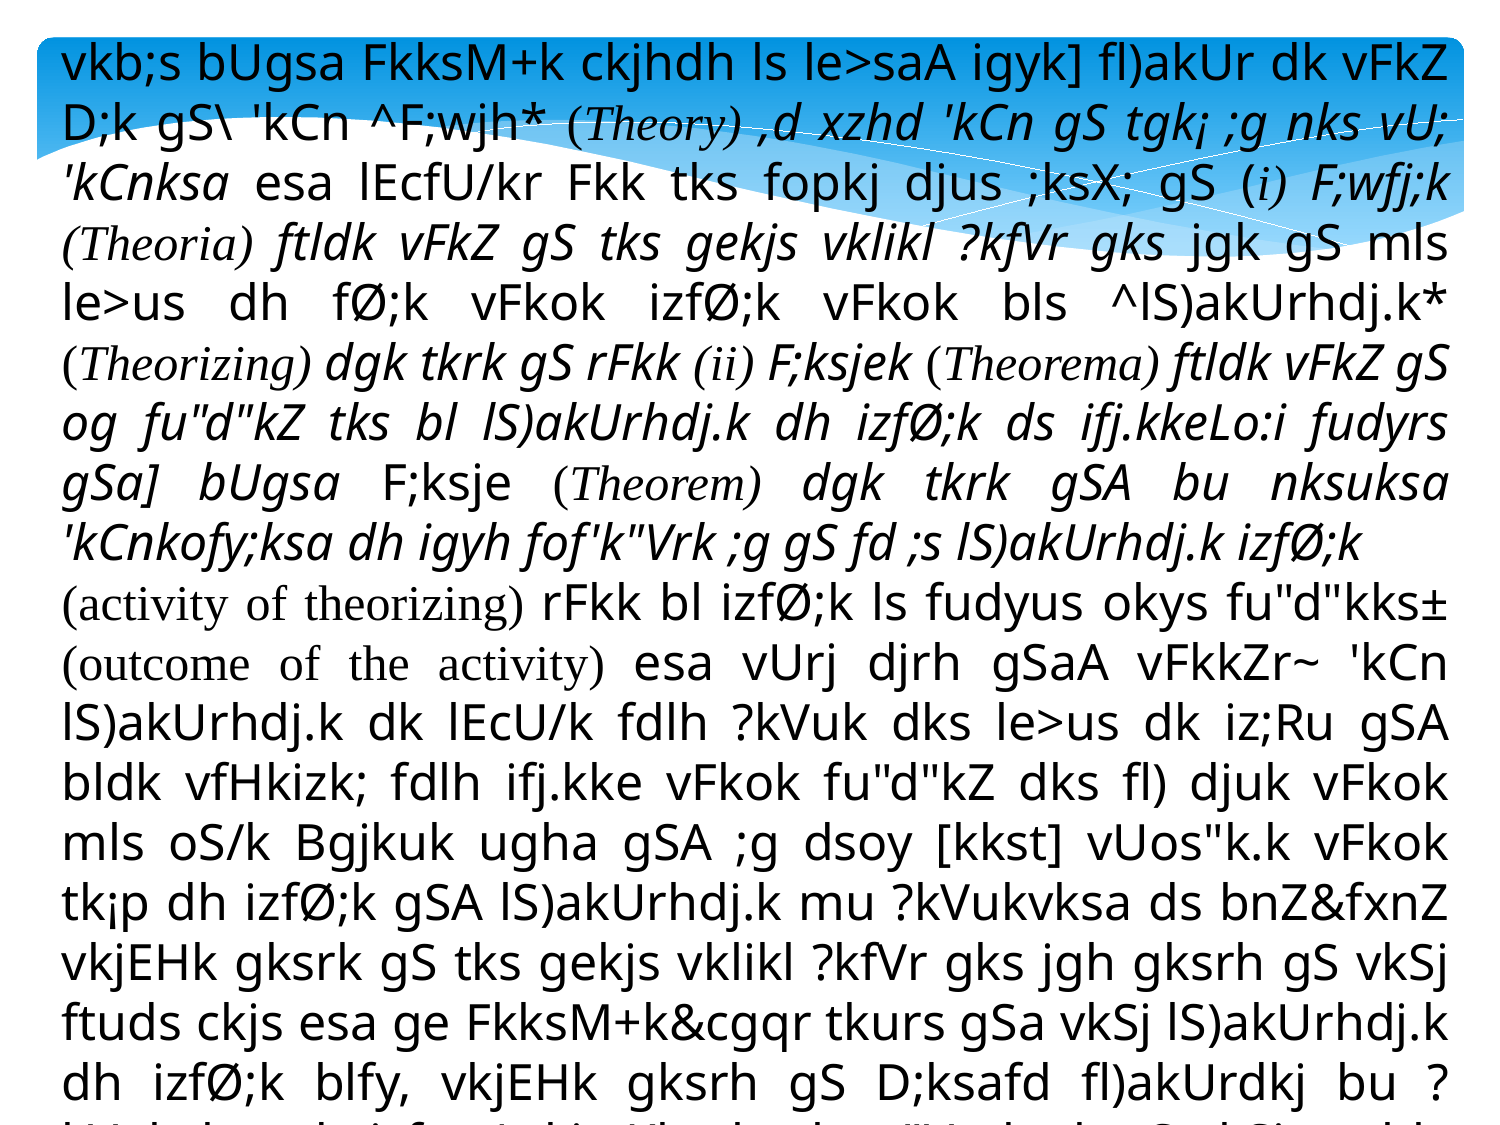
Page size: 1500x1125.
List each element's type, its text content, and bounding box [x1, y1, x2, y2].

text_box vkb;s bUgsa FkksM+k ckjhdh ls le>saA igyk] fl)akUr dk vFkZ D;k gS\ 'kCn ^F;wjh* (Theory) ,d xzhd 'kCn gS tgk¡ ;g nks vU; 'kCnksa esa lEcfU/kr Fkk tks fopkj djus ;ksX; gS (i) F;wfj;k (Theoria) ftldk vFkZ gS tks gekjs vklikl ?kfVr gks jgk gS mls le>us dh fØ;k vFkok izfØ;k vFkok bls ^lS)akUrhdj.k* (Theorizing) dgk tkrk gS rFkk (ii) F;ksjek (Theorema) ftldk vFkZ gS og fu"d"kZ tks bl lS)akUrhdj.k dh izfØ;k ds ifj.kkeLo:i fudyrs gSa] bUgsa F;ksje (Theorem) dgk tkrk gSA bu nksuksa 'kCnkofy;ksa dh igyh fof'k"Vrk ;g gS fd ;s lS)akUrhdj.k izfØ;k (activity of theorizing) rFkk bl izfØ;k ls fudyus okys fu"d"kks± (outcome of the activity) esa vUrj djrh gSaA vFkkZr~ 'kCn lS)akUrhdj.k dk lEcU/k fdlh ?kVuk dks le>us dk iz;Ru gSA bldk vfHkizk; fdlh ifj.kke vFkok fu"d"kZ dks fl) djuk vFkok mls oS/k Bgjkuk ugha gSA ;g dsoy [kkst] vUos"k.k vFkok tk¡p dh izfØ;k gSA lS)akUrhdj.k mu ?kVukvksa ds bnZ&fxnZ vkjEHk gksrk gS tks gekjs vklikl ?kfVr gks jgh gksrh gS vkSj ftuds ckjs esa ge FkksM+k&cgqr tkurs gSa vkSj lS)akUrhdj.k dh izfØ;k blfy, vkjEHk gksrh gS D;ksafd fl)akUrdkj bu ?kVukvksa ds izfr v/wkjs Kku ls vlarq"V gksrk gS vkSj og bls foLrkjiwoZd ,oa rkfdZd Lrj ij [46, 23, 1465, 1125]
